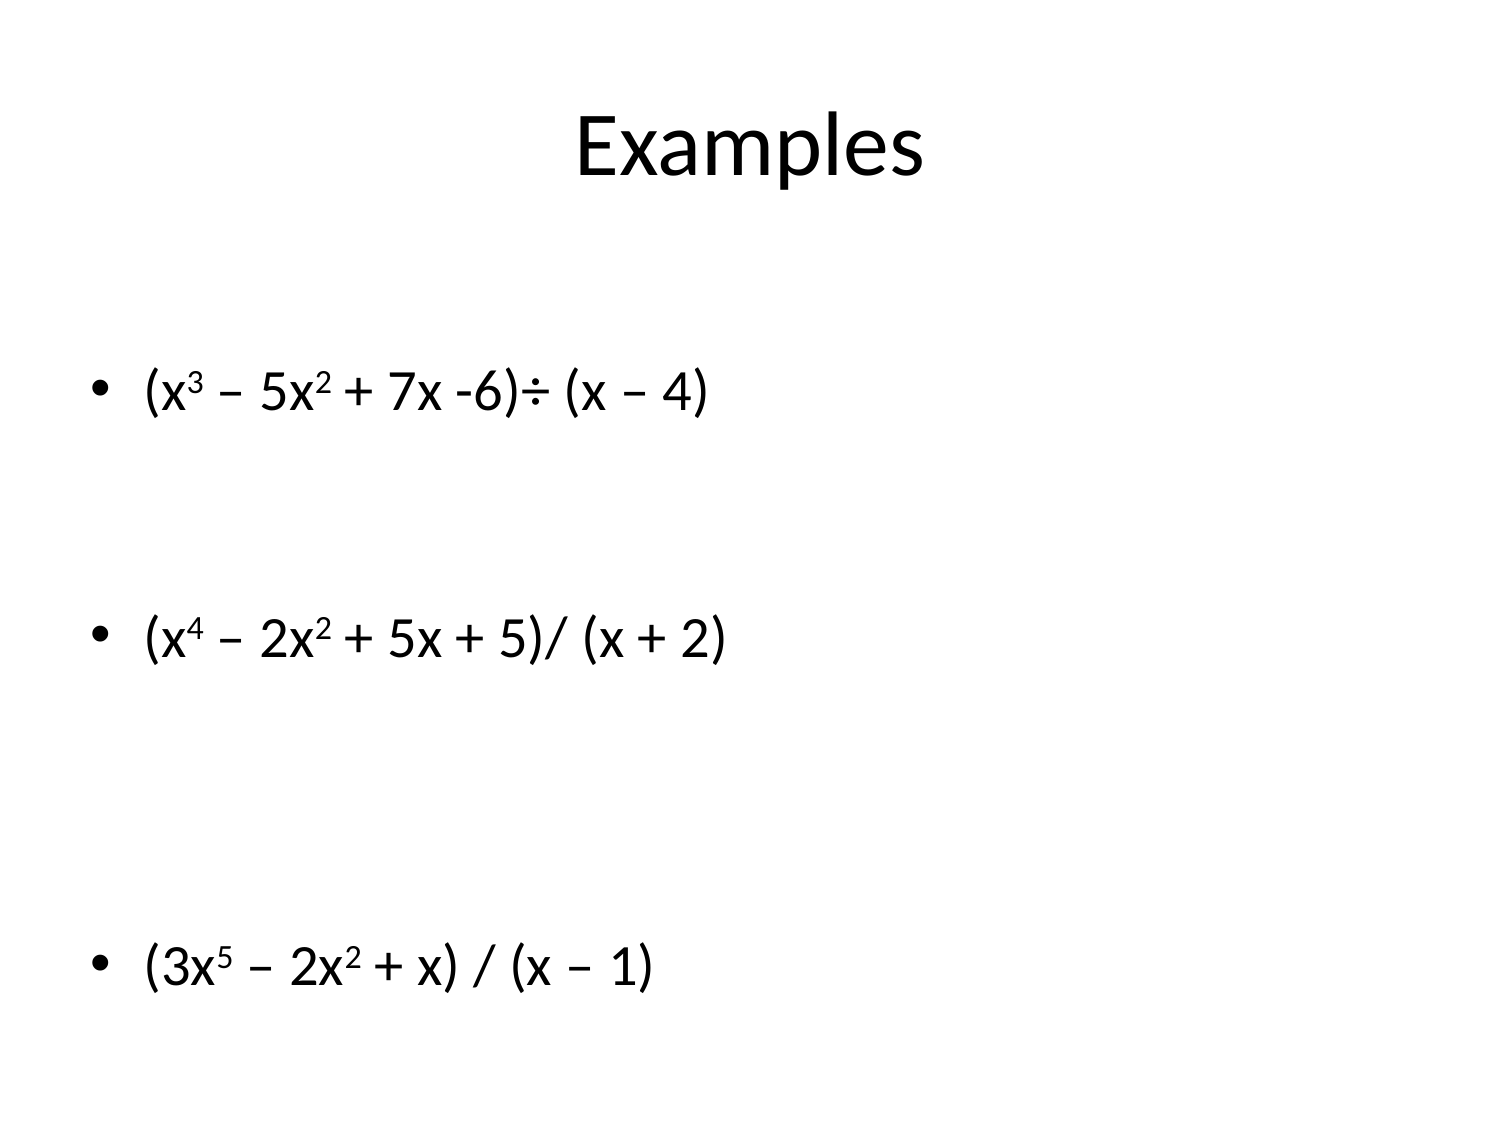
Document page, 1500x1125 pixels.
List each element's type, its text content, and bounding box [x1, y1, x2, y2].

list (x3 – 5x2 + 7x -6)÷ (x – 4) (x4 – 2x2 + 5x + 5)/ (x + 2) (3x5 – 2x2 + x) / (x – 1) [75, 262, 1425, 1005]
title Examples [75, 45, 1425, 233]
